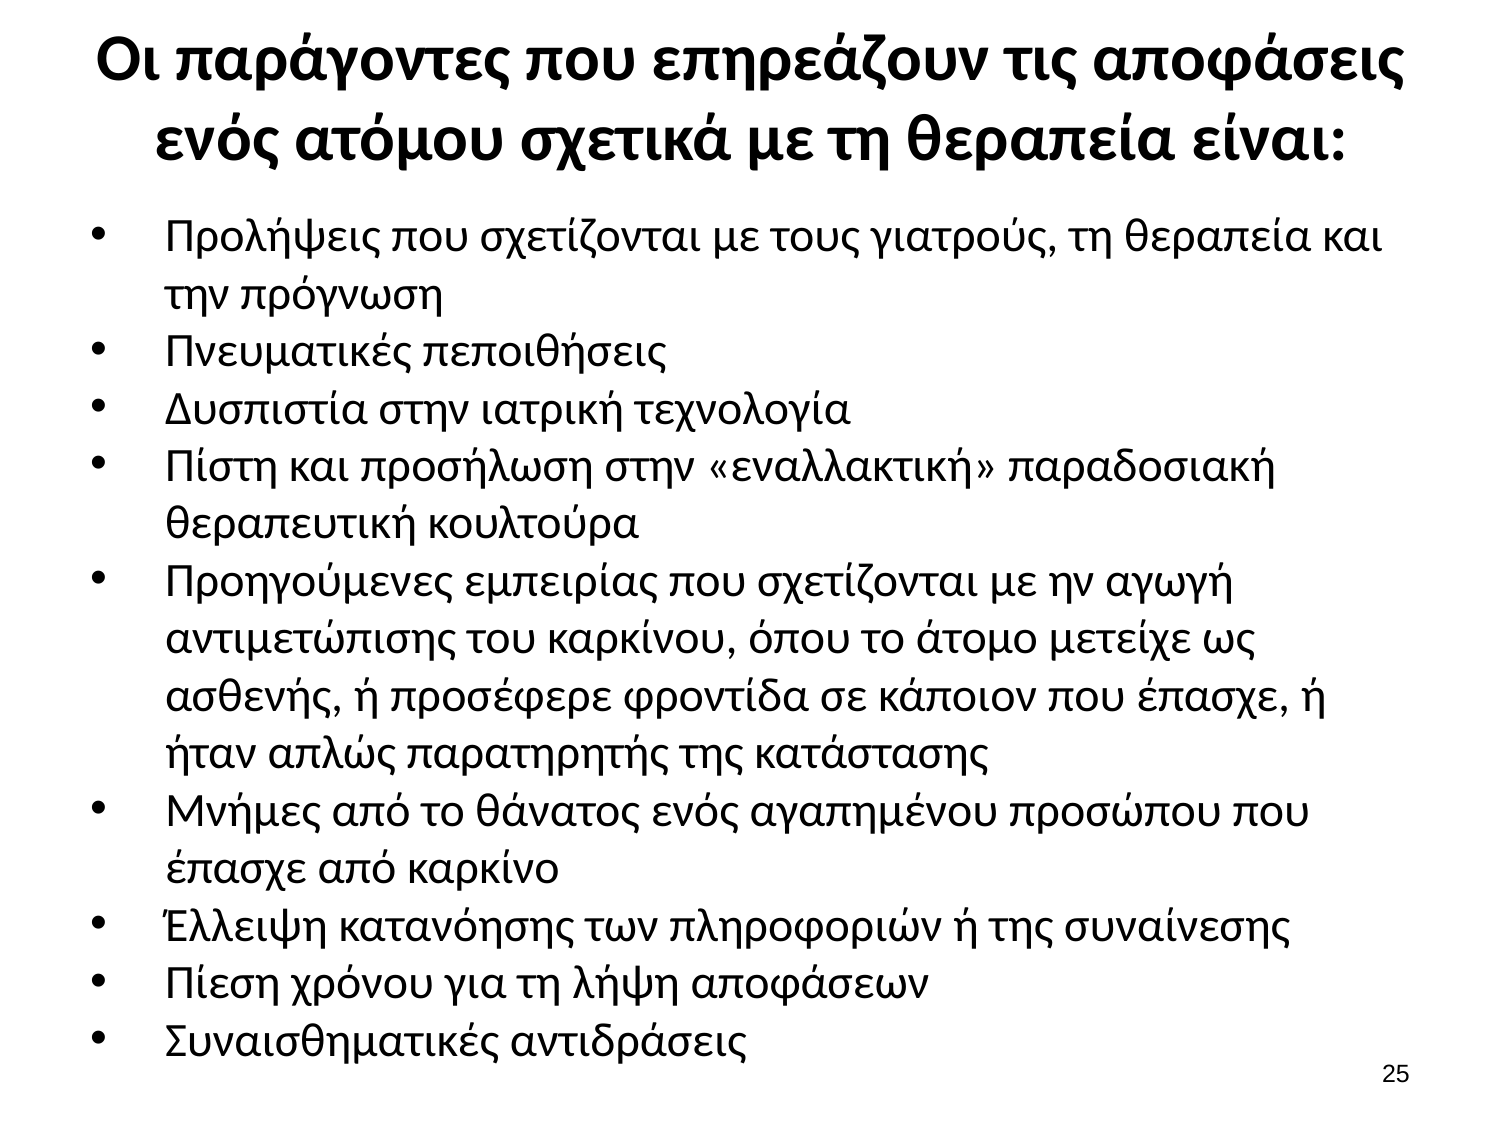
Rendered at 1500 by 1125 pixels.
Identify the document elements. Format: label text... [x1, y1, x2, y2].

slide_number 24 [1074, 1042, 1425, 1103]
list Προλήψεις που σχετίζονται με τους γιατρούς, τη θεραπεία και την πρόγνωση Πνευματικές πεποιθήσεις Δυσπιστία στην ιατρική τεχνολογία Πίστη και προσήλωση στην «εναλλακτική» παραδοσιακή θεραπευτική κουλτούρα Προηγούμενες εμπειρίας που σχετίζονται με ην αγωγή αντιμετώπισης του καρκίνου, όπου το άτομο μετείχε ως ασθενής, ή προσέφερε φροντίδα σε κάποιον που έπασχε, ή ήταν απλώς παρατηρητής της κατάστασης Μνήμες από το θάνατος ενός αγαπημένου προσώπου που έπασχε από καρκίνο Έλλειψη κατανόησης των πληροφοριών ή της συναίνεσης Πίεση χρόνου για τη λήψη αποφάσεων Συναισθηματικές αντιδράσεις [75, 196, 1425, 1125]
title Οι παράγοντες που επηρεάζουν τις αποφάσεις ενός ατόμου σχετικά με τη θεραπεία είναι: [76, 19, 1427, 169]
